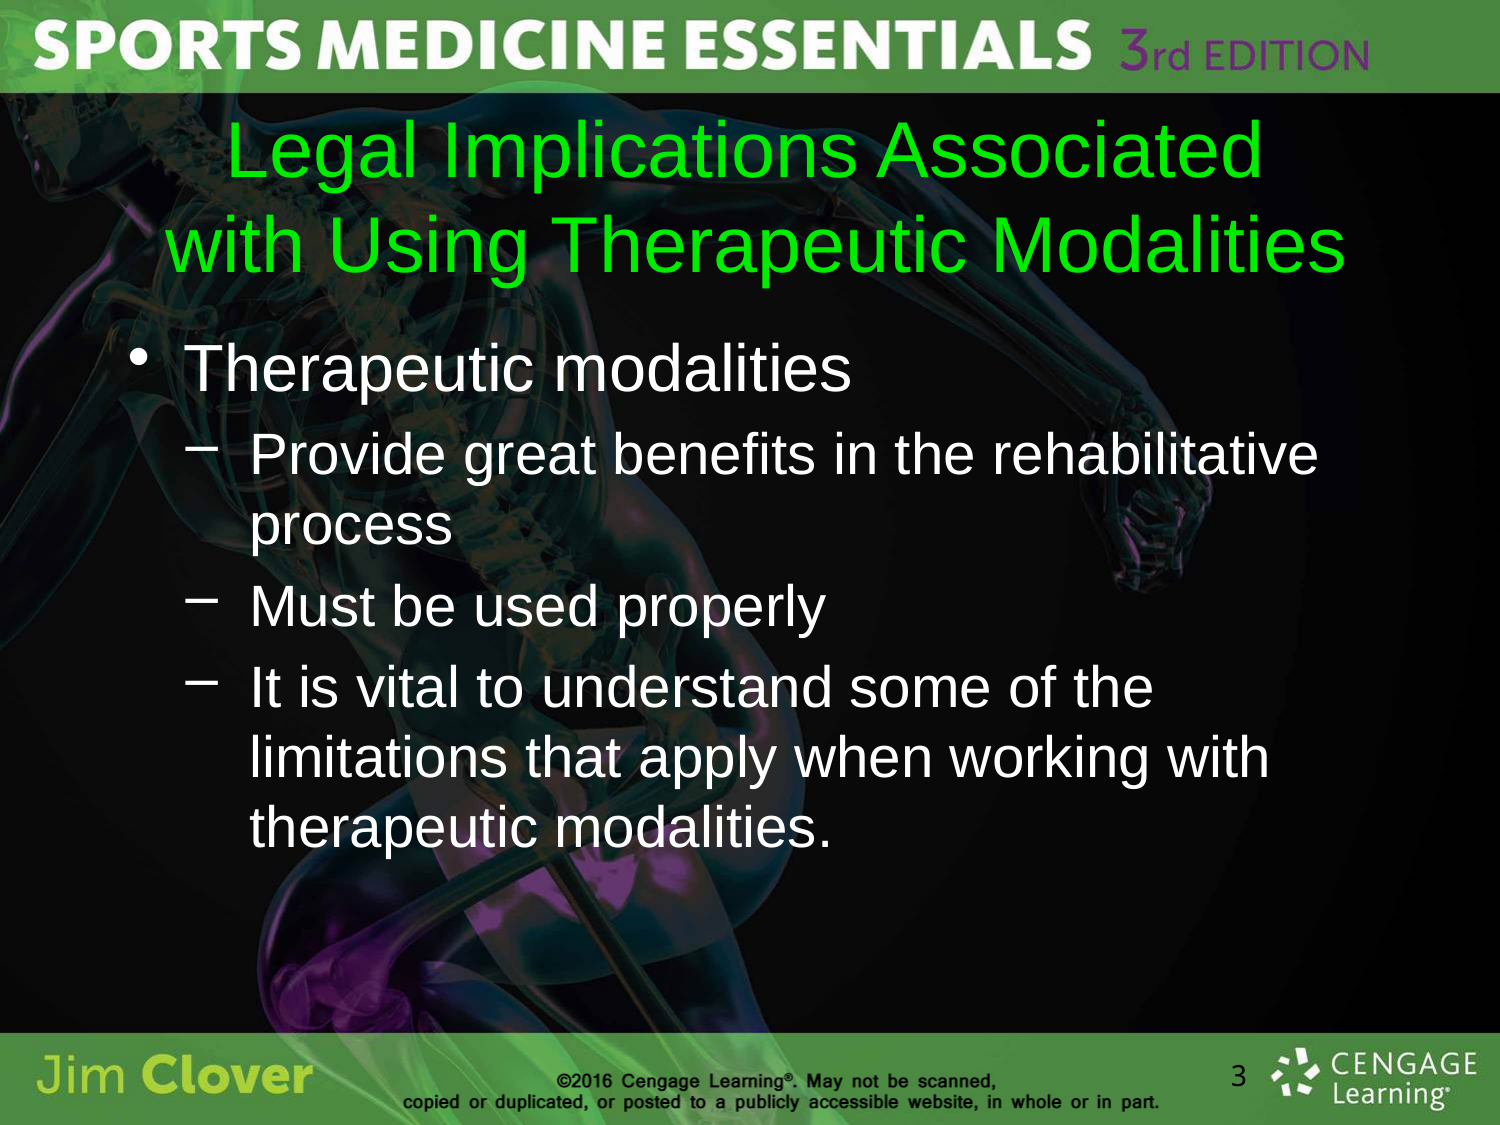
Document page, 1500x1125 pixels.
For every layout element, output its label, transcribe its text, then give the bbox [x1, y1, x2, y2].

title Legal Implications Associated with Using Therapeutic Modalities [112, 98, 1400, 286]
list Therapeutic modalities Provide great benefits in the rehabilitative process Must be used properly It is vital to understand some of the limitations that apply when working with therapeutic modalities. [112, 317, 1388, 993]
slide_number 3 [950, 1050, 1263, 1125]
picture [0, 0, 1500, 1125]
